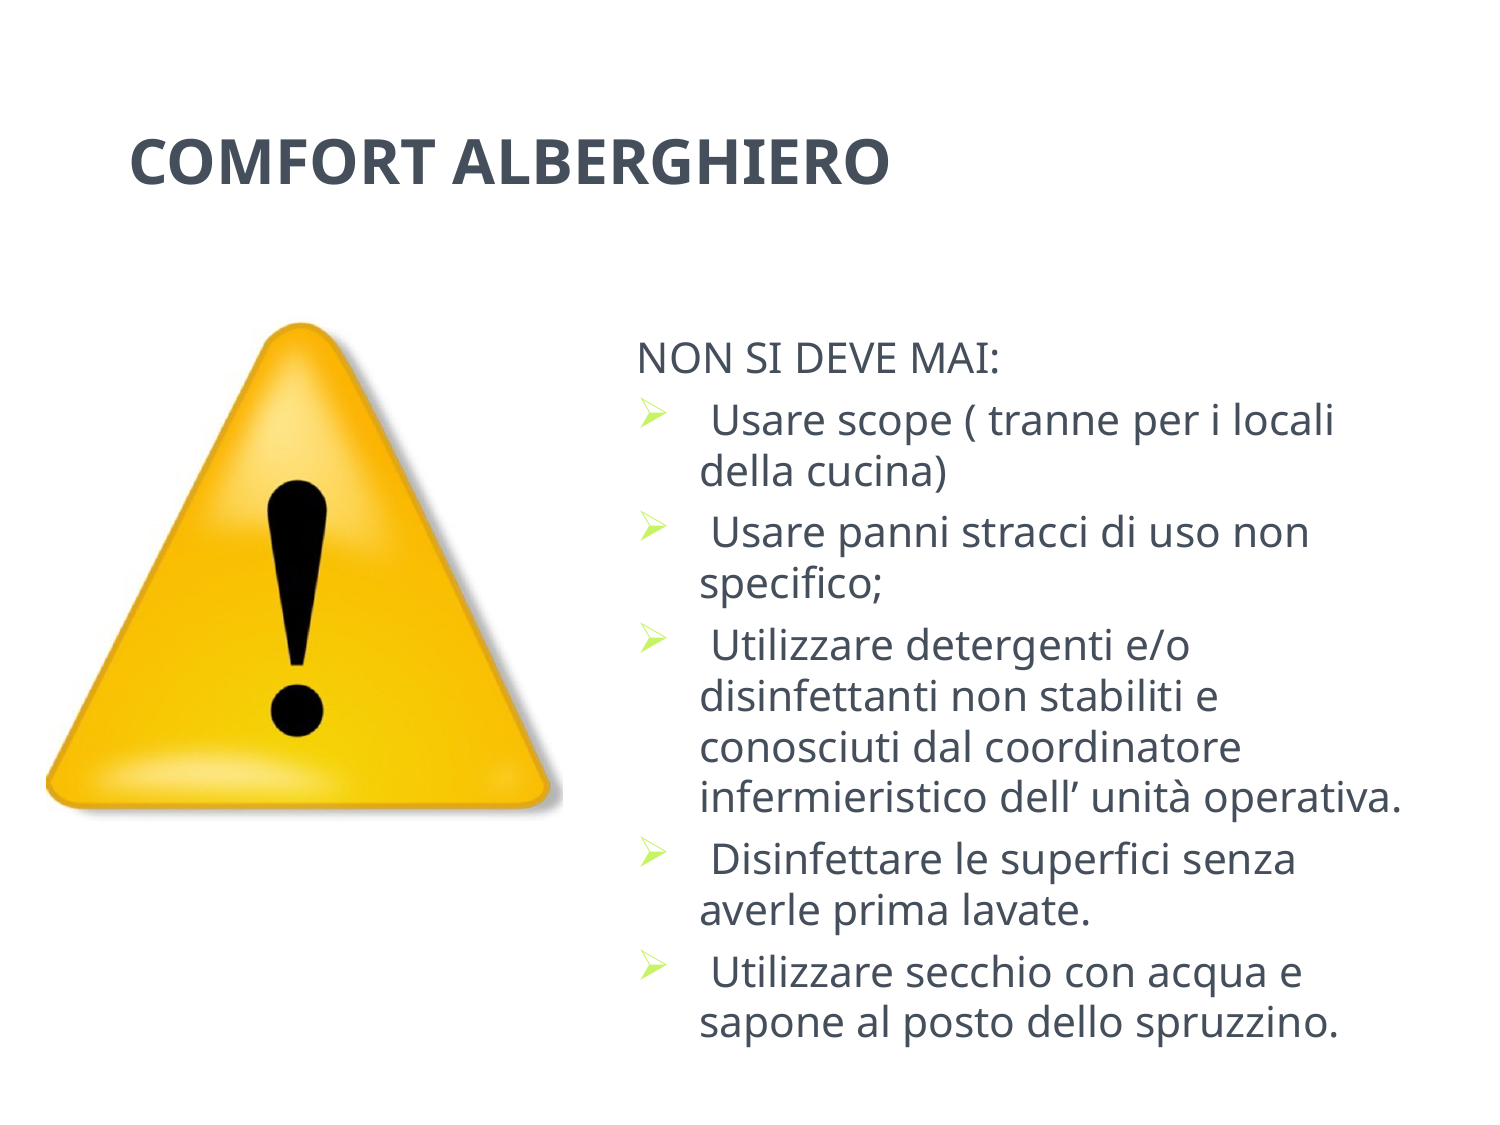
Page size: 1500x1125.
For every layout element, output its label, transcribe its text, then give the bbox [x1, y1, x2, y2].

title COMFORT ALBERGHIERO [113, 104, 1387, 212]
picture [46, 316, 563, 833]
list NON SI DEVE MAI: Usare scope ( tranne per i locali della cucina) Usare panni stracci di uso non specifico; Utilizzare detergenti e/o disinfettanti non stabiliti e conosciuti dal coordinatore infermieristico dell’ unità operativa. Disinfettare le superfici senza averle prima lavate. Utilizzare secchio con acqua e sapone al posto dello spruzzino. [609, 316, 1437, 1079]
